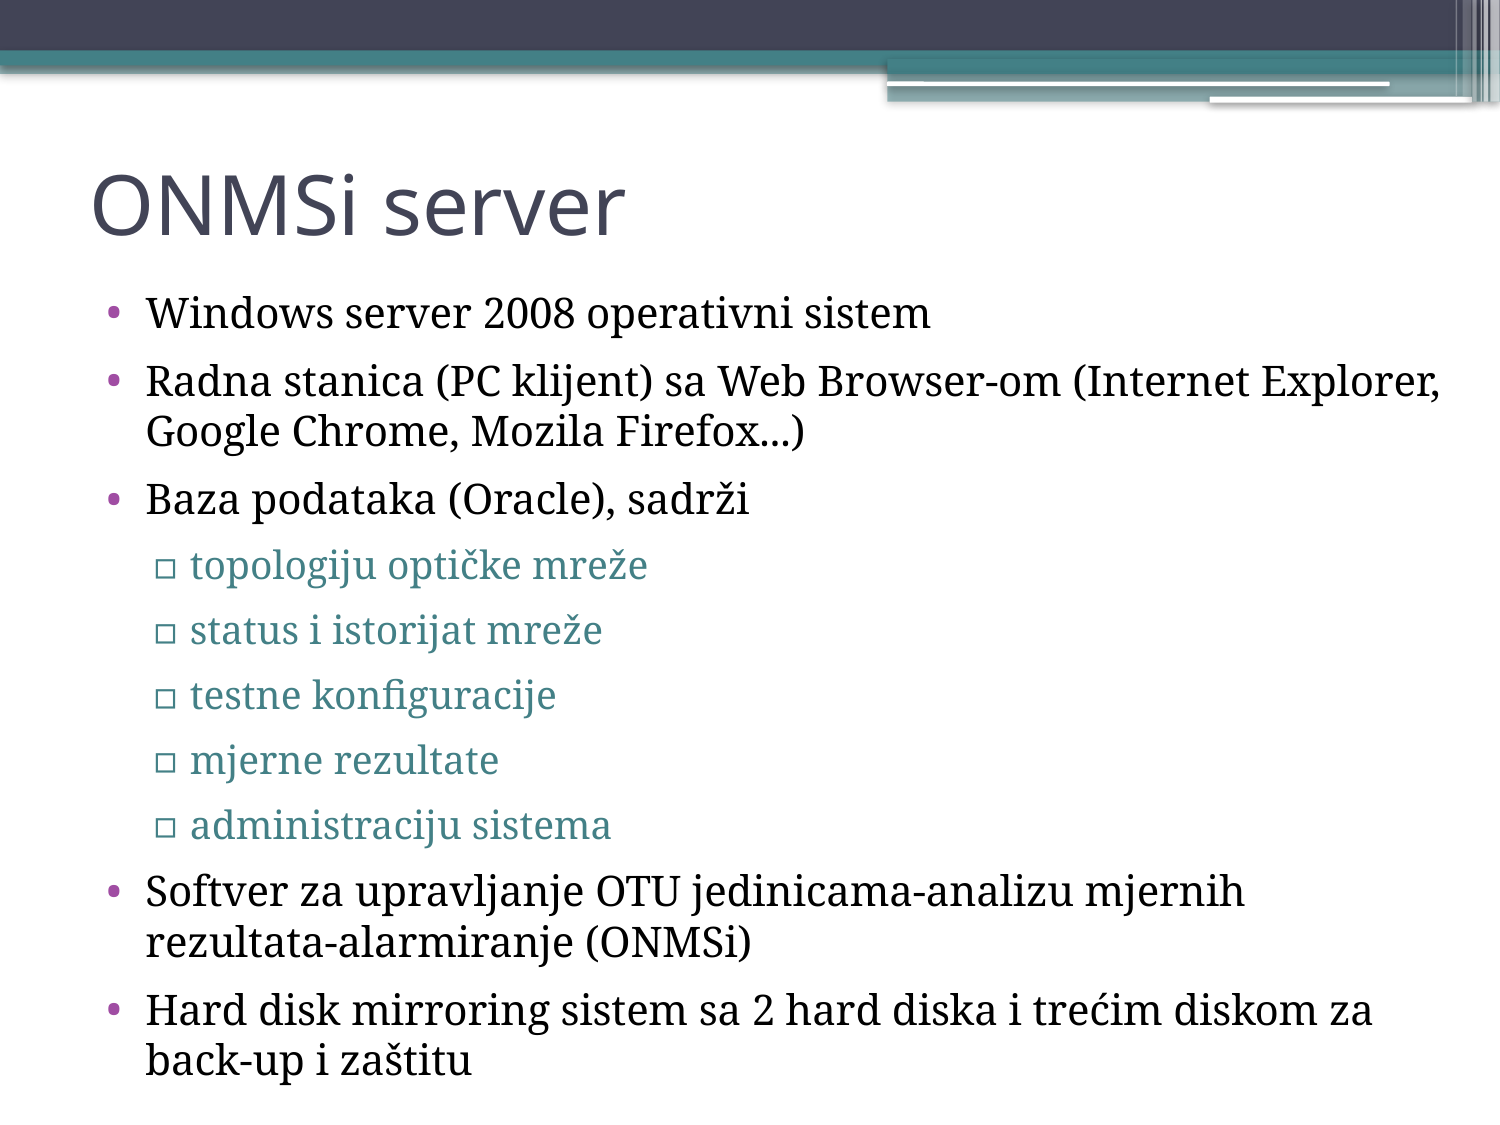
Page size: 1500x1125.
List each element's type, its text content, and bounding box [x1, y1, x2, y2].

list Windows server 2008 operativni sistem Radna stanica (PC klijent) sa Web Browser-om (Internet Explorer, Google Chrome, Mozila Firefox...) Baza podataka (Oracle), sadrži topologiju optičke mreže status i istorijat mreže testne konfiguracije mjerne rezultate administraciju sistema Softver za upravljanje OTU jedinicama-analizu mjernih rezultata-alarmiranje (ONMSi) Hard disk mirroring sistem sa 2 hard diska i trećim diskom za back-up i zaštitu [75, 278, 1459, 1094]
title ONMSi server [75, 137, 1425, 268]
